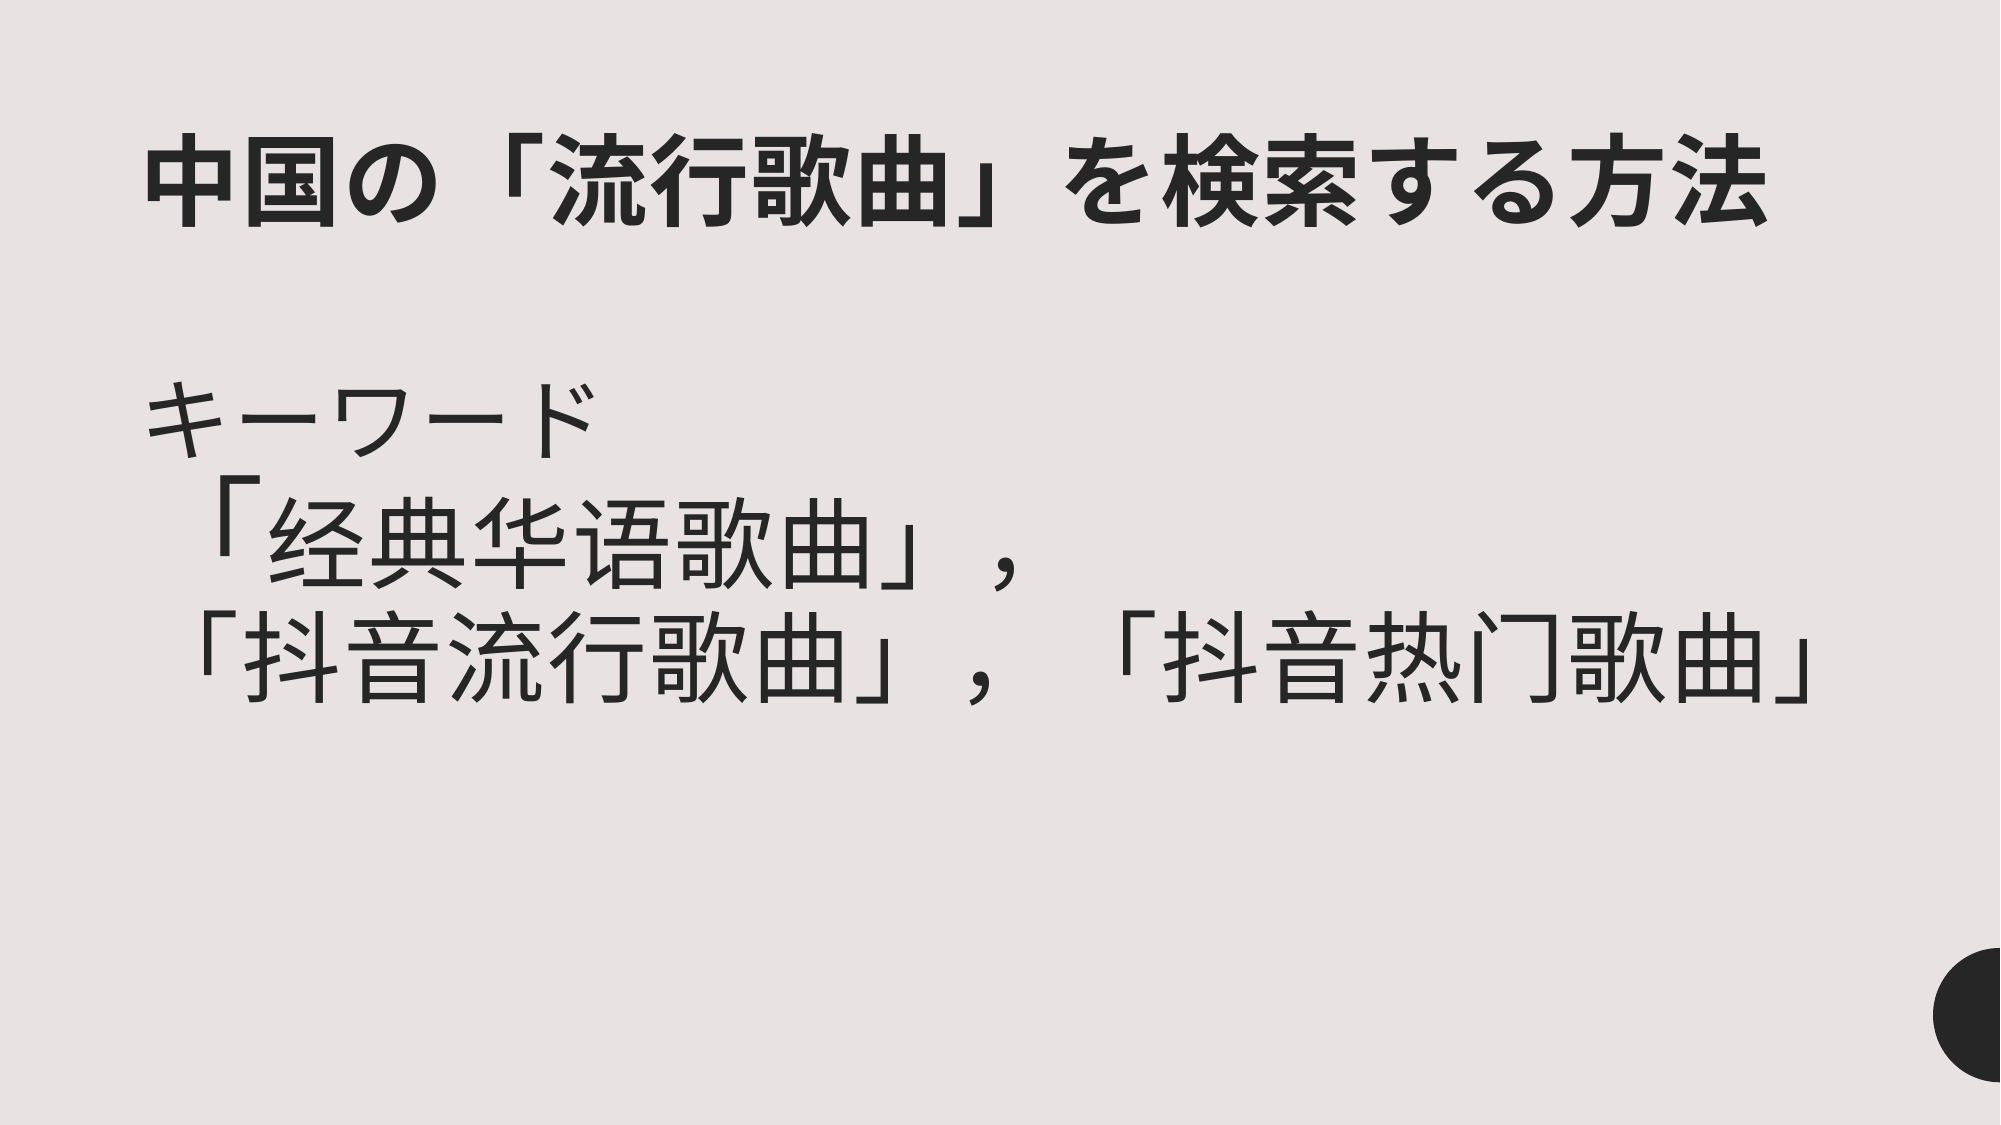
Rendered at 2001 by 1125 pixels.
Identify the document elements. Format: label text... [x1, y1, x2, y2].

title 中国の「流行歌曲」を検索する方法 キーワード 「经典华语歌曲」， 「抖音流行歌曲」，「抖音热门歌曲」 [124, 124, 1920, 905]
